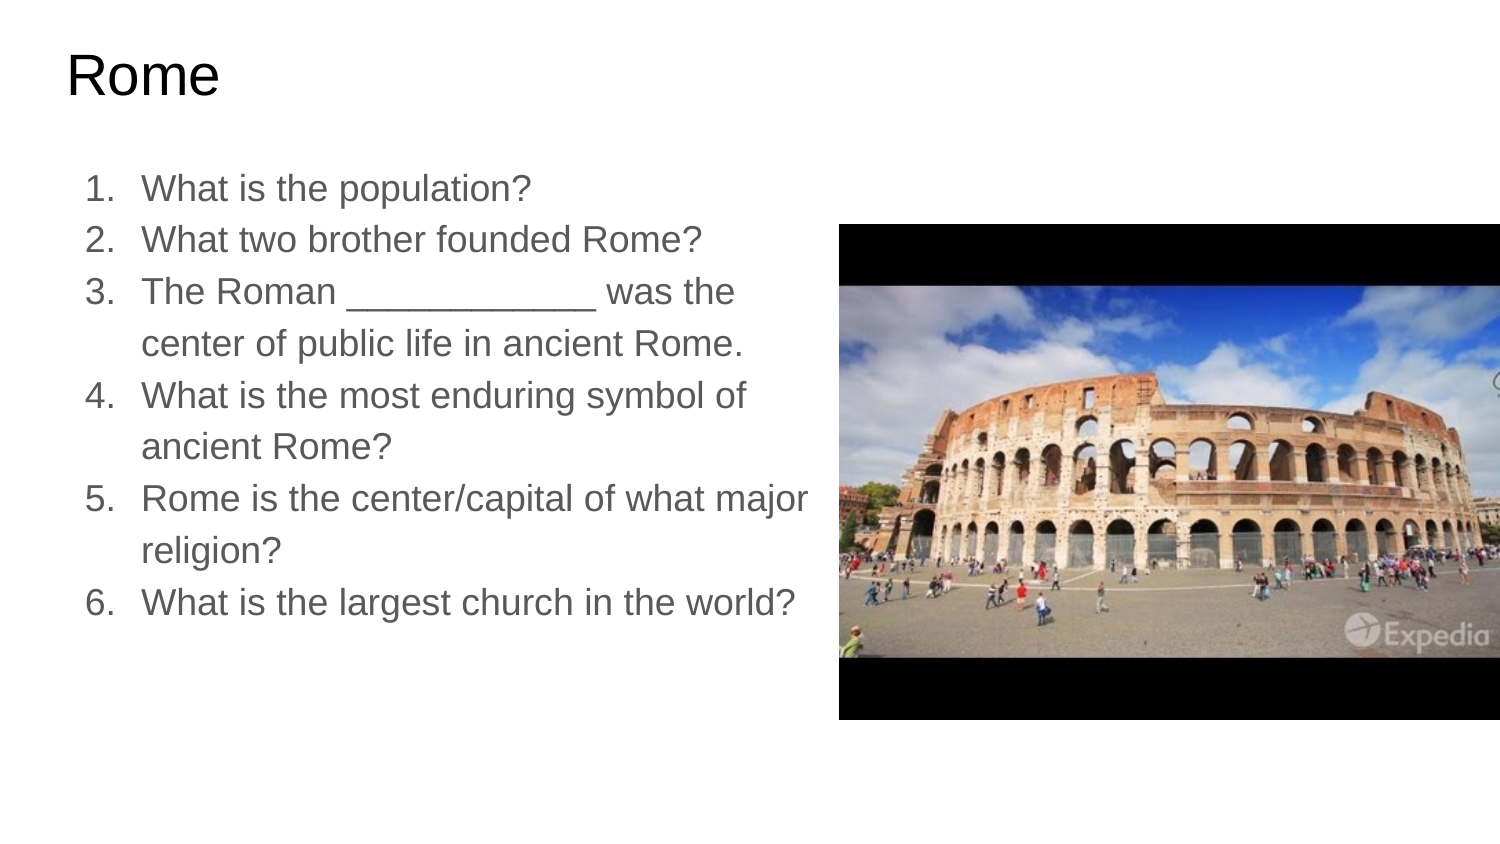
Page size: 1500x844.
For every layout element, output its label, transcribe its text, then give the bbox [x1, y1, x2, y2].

list What is the population? What two brother founded Rome? The Roman ____________ was the center of public life in ancient Rome. What is the most enduring symbol of ancient Rome? Rome is the center/capital of what major religion? What is the largest church in the world? [51, 141, 831, 803]
picture [839, 224, 1500, 721]
title Rome [51, 21, 1449, 116]
